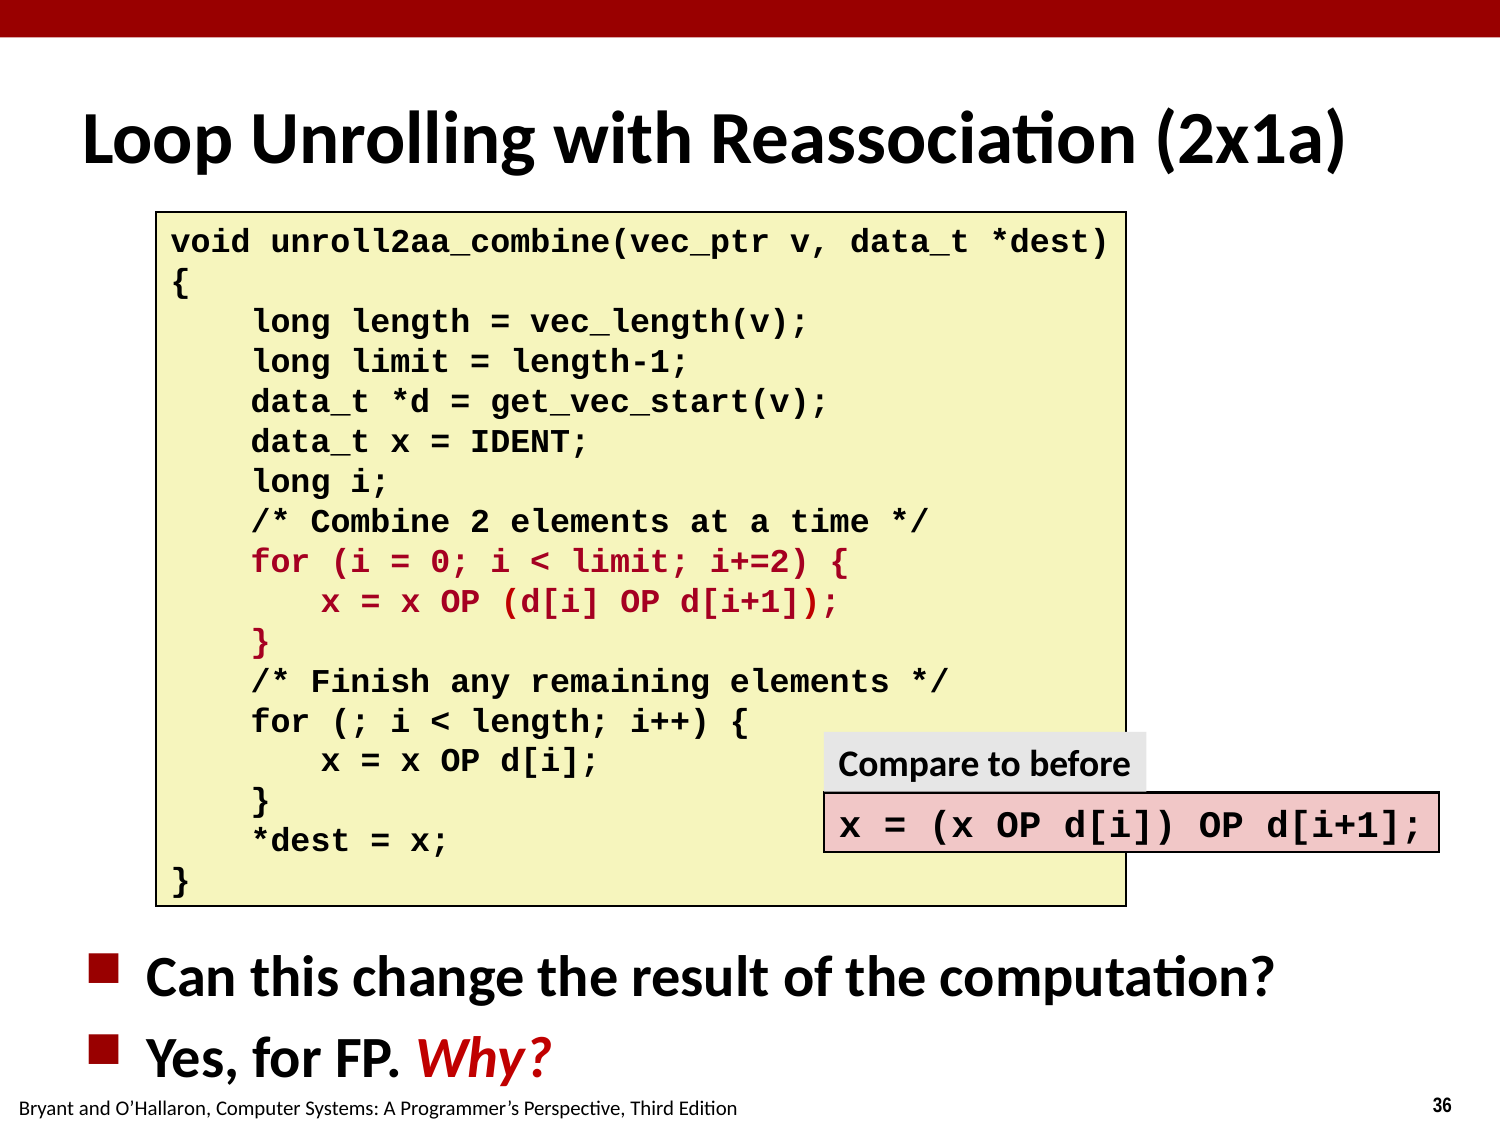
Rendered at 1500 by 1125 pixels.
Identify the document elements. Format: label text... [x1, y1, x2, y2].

text_box Compare to before [823, 731, 1147, 792]
title Loop Unrolling with Reassociation (2x1a) [66, 71, 1388, 197]
text_box void unroll2aa_combine(vec_ptr v, data_t *dest) { long length = vec_length(v); long limit = length-1; data_t *d = get_vec_start(v); data_t x = IDENT; long i; /* Combine 2 elements at a time */ for (i = 0; i < limit; i+=2) { x = x OP (d[i] OP d[i+1]); } /* Finish any remaining elements */ for (; i < length; i++) { x = x OP d[i]; } *dest = x; } [155, 212, 1126, 906]
list Can this change the result of the computation? Yes, for FP. Why? [74, 929, 1378, 1026]
text_box x = (x OP d[i]) OP d[i+1]; [824, 792, 1439, 852]
